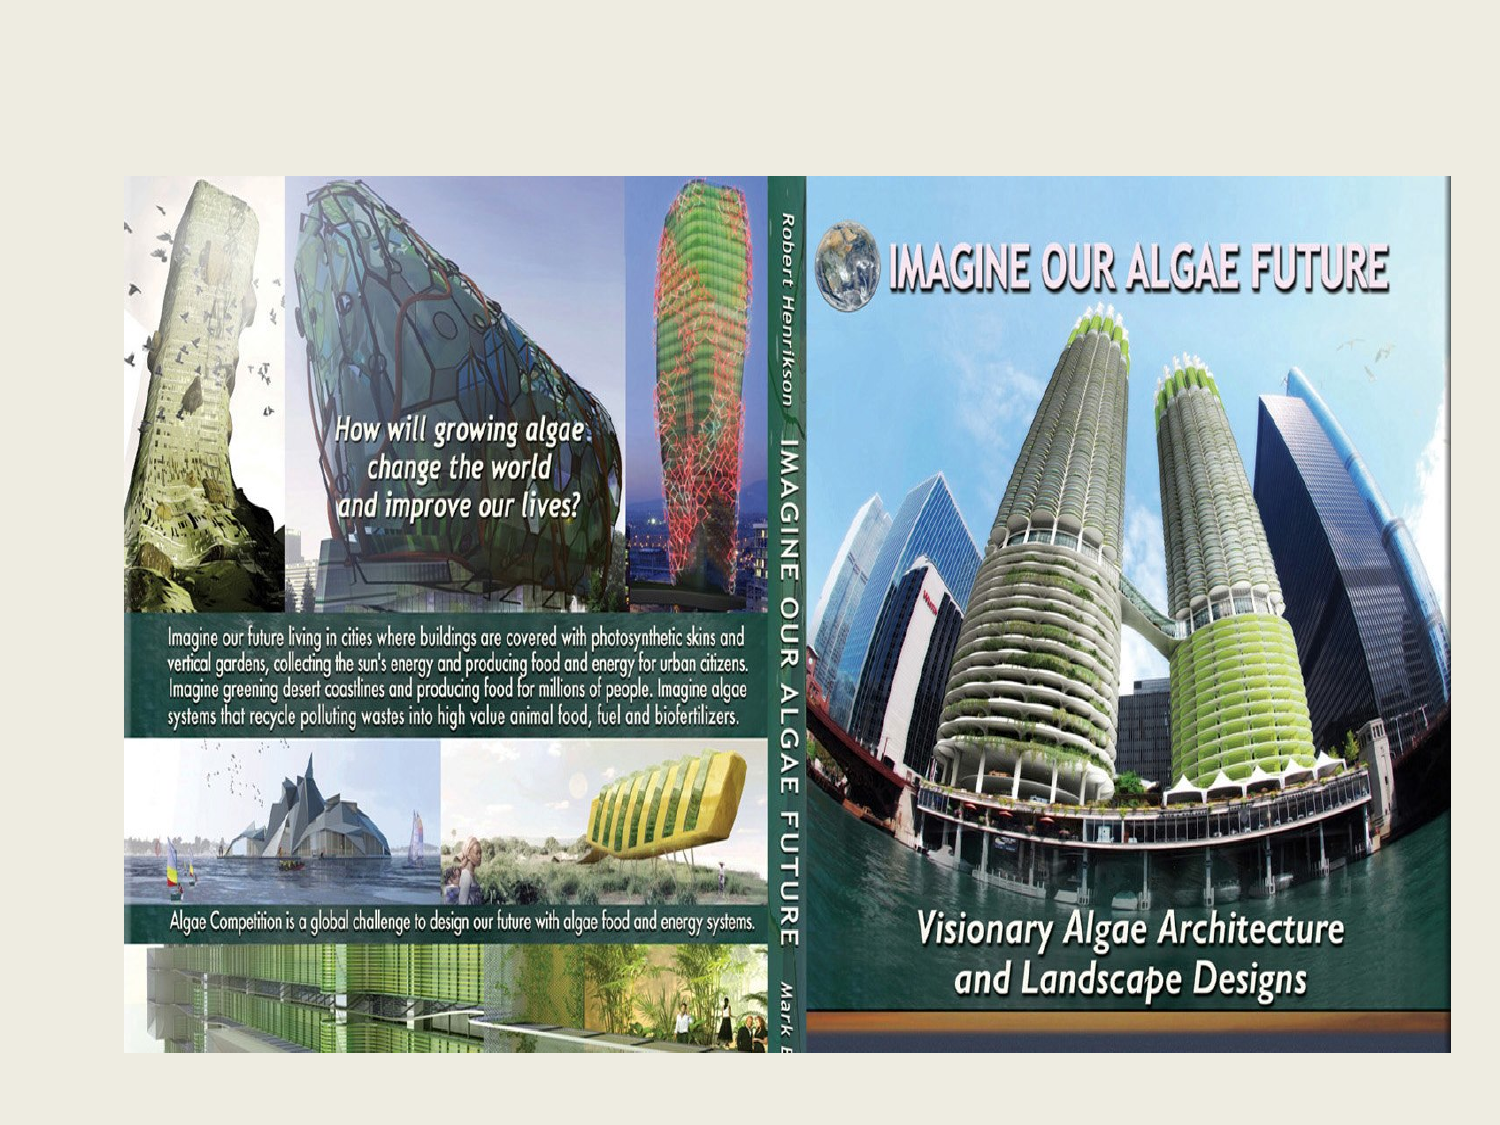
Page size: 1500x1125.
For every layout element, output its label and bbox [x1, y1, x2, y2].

picture [124, 176, 1451, 1053]
